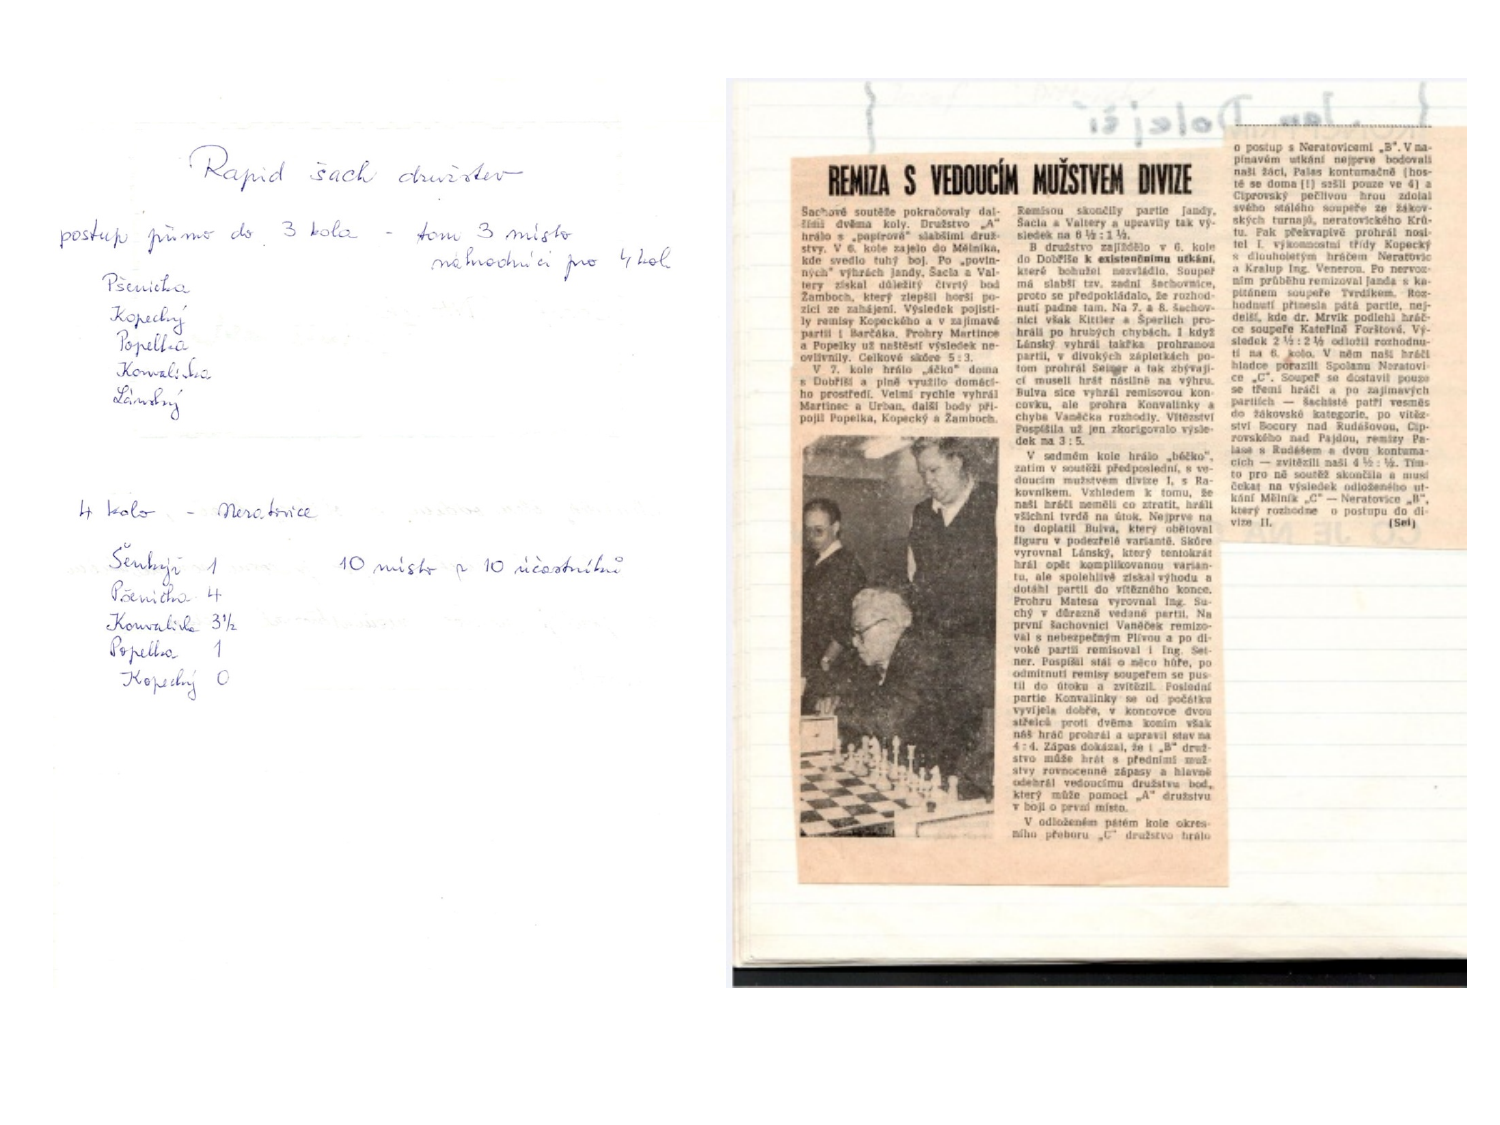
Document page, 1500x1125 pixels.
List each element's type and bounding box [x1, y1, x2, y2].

list [726, 77, 1468, 988]
list [52, 77, 725, 988]
